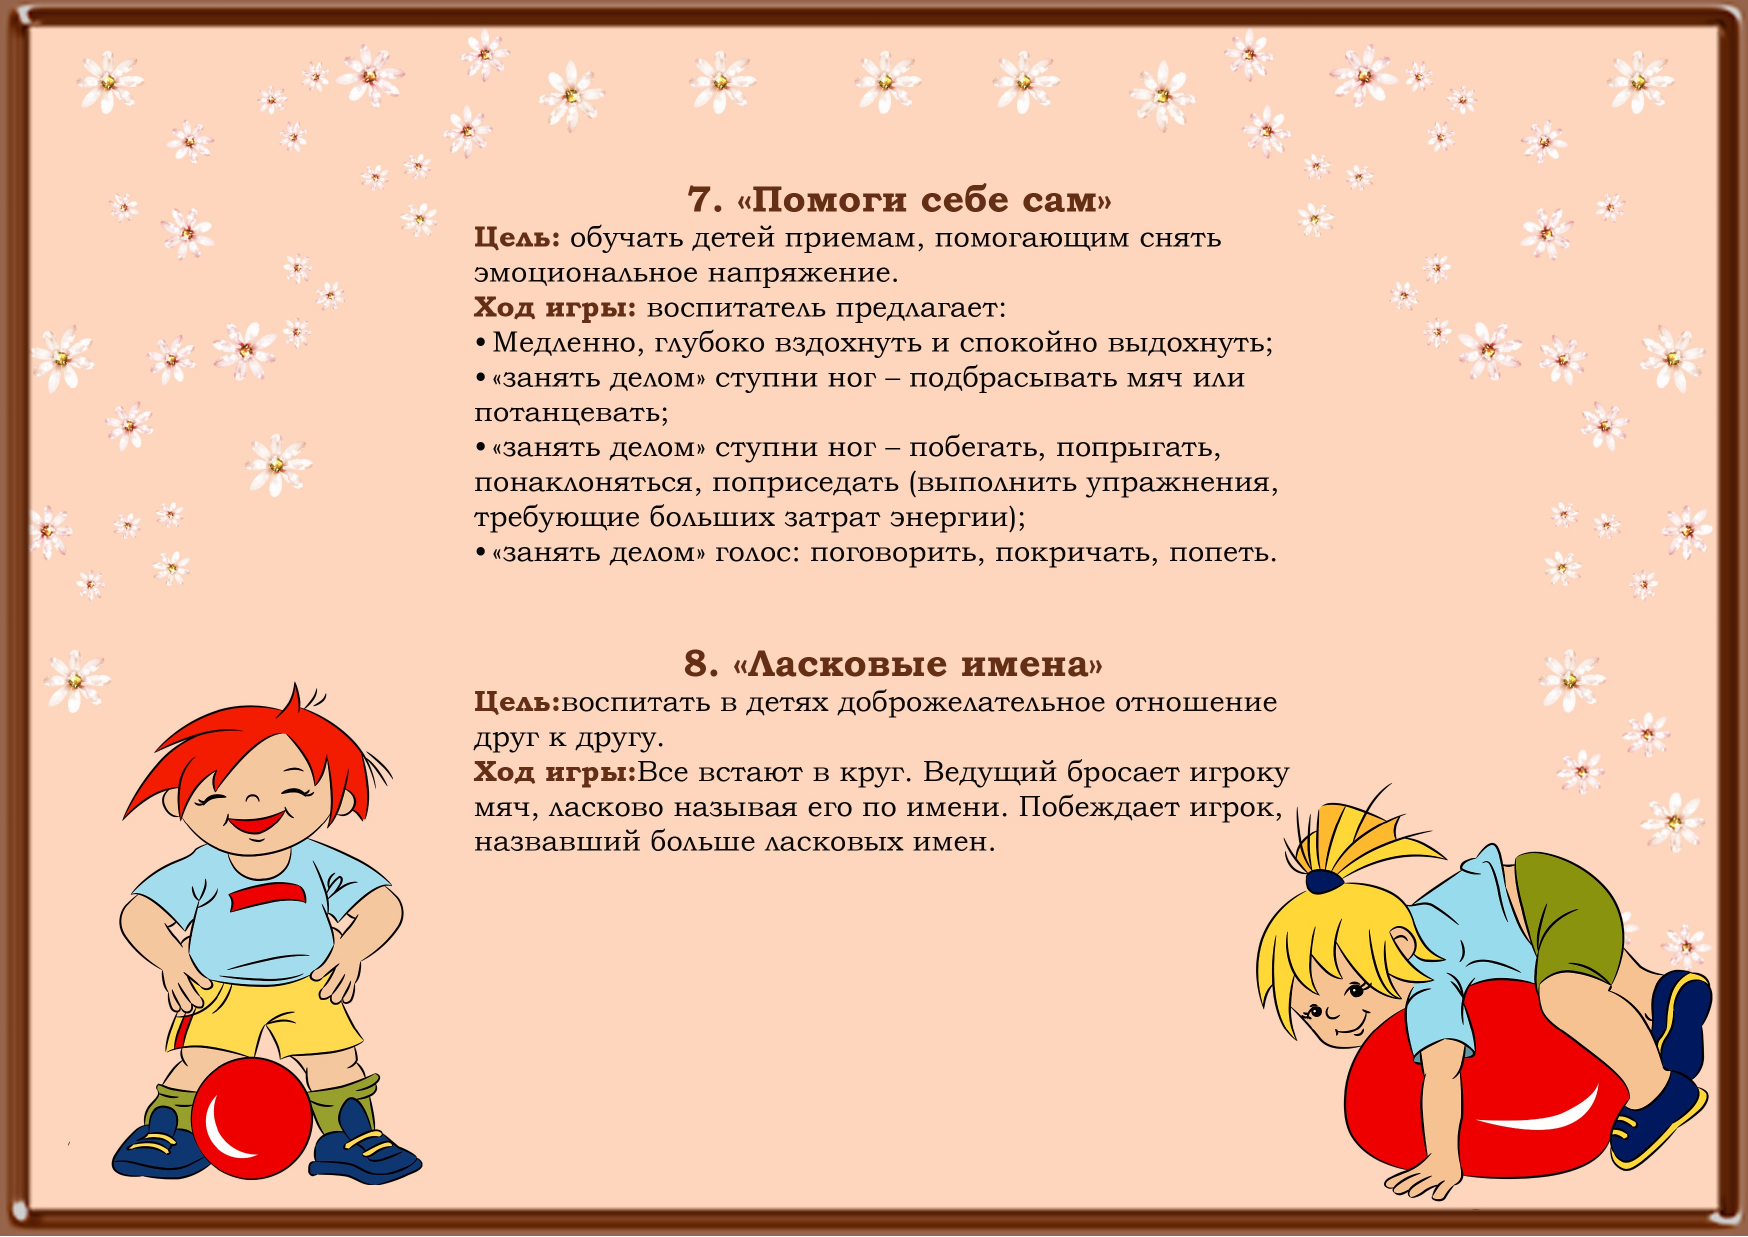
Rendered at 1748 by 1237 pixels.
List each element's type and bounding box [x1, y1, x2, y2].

text_box [0, 0, 1748, 1236]
